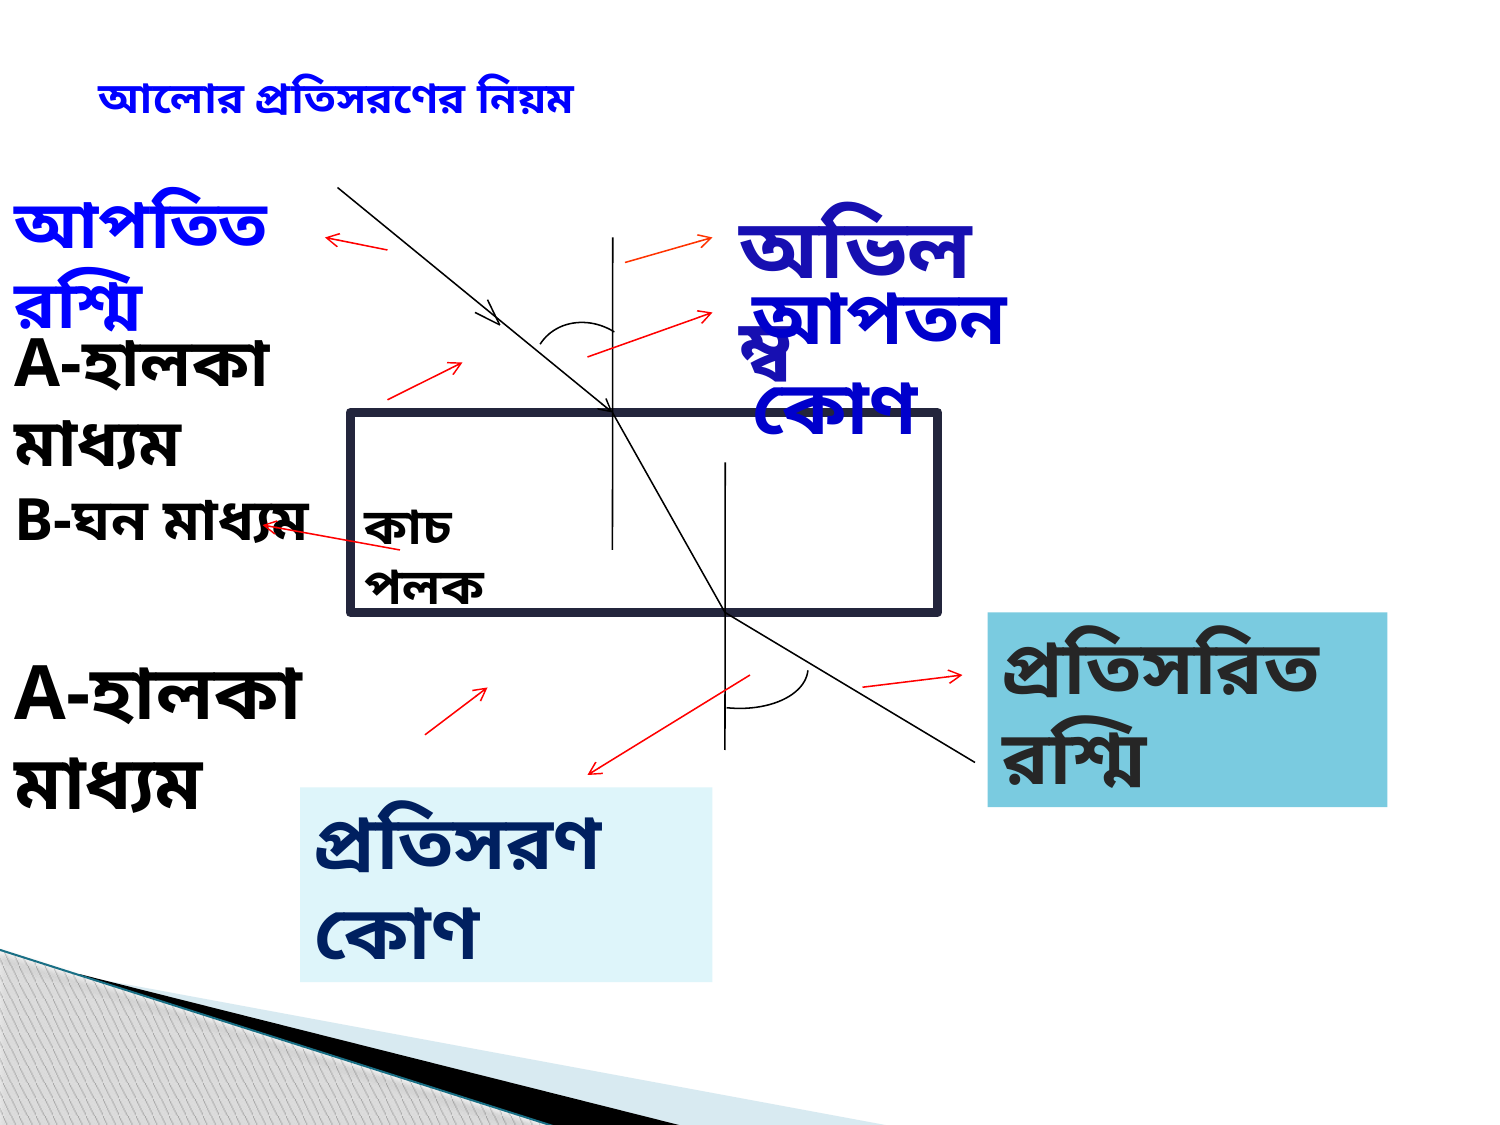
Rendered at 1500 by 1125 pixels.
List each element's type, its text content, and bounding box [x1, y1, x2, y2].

text_box [617, 408, 737, 455]
text_box [709, 581, 724, 605]
text_box অভিলম্ব [724, 187, 1013, 393]
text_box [337, 187, 613, 413]
title আলোর প্রতিসরণের নিয়ম [0, 62, 1325, 163]
text_box [614, 420, 634, 455]
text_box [324, 237, 331, 251]
text_box কাচ পলক [350, 487, 538, 623]
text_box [624, 237, 713, 263]
text_box A-হালকা মাধ্যম [0, 312, 388, 488]
text_box আপতিত রশ্মি [0, 174, 338, 312]
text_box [618, 312, 713, 358]
text_box [346, 488, 350, 524]
text_box A-হালকা মাধ্যম [0, 637, 425, 833]
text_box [480, 305, 507, 319]
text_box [724, 612, 976, 763]
text_box প্রতিসরিত রশ্মি [987, 612, 1388, 808]
text_box [346, 562, 350, 617]
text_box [862, 674, 963, 688]
text_box [726, 458, 942, 612]
text_box B-ঘন মাধ্যম [0, 488, 325, 560]
text_box প্রতিসরণ কোণ [300, 787, 713, 983]
text_box আপতন কোণ [737, 262, 1088, 458]
text_box [388, 423, 719, 617]
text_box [262, 524, 401, 551]
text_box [568, 455, 769, 569]
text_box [587, 674, 751, 776]
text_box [424, 687, 488, 691]
